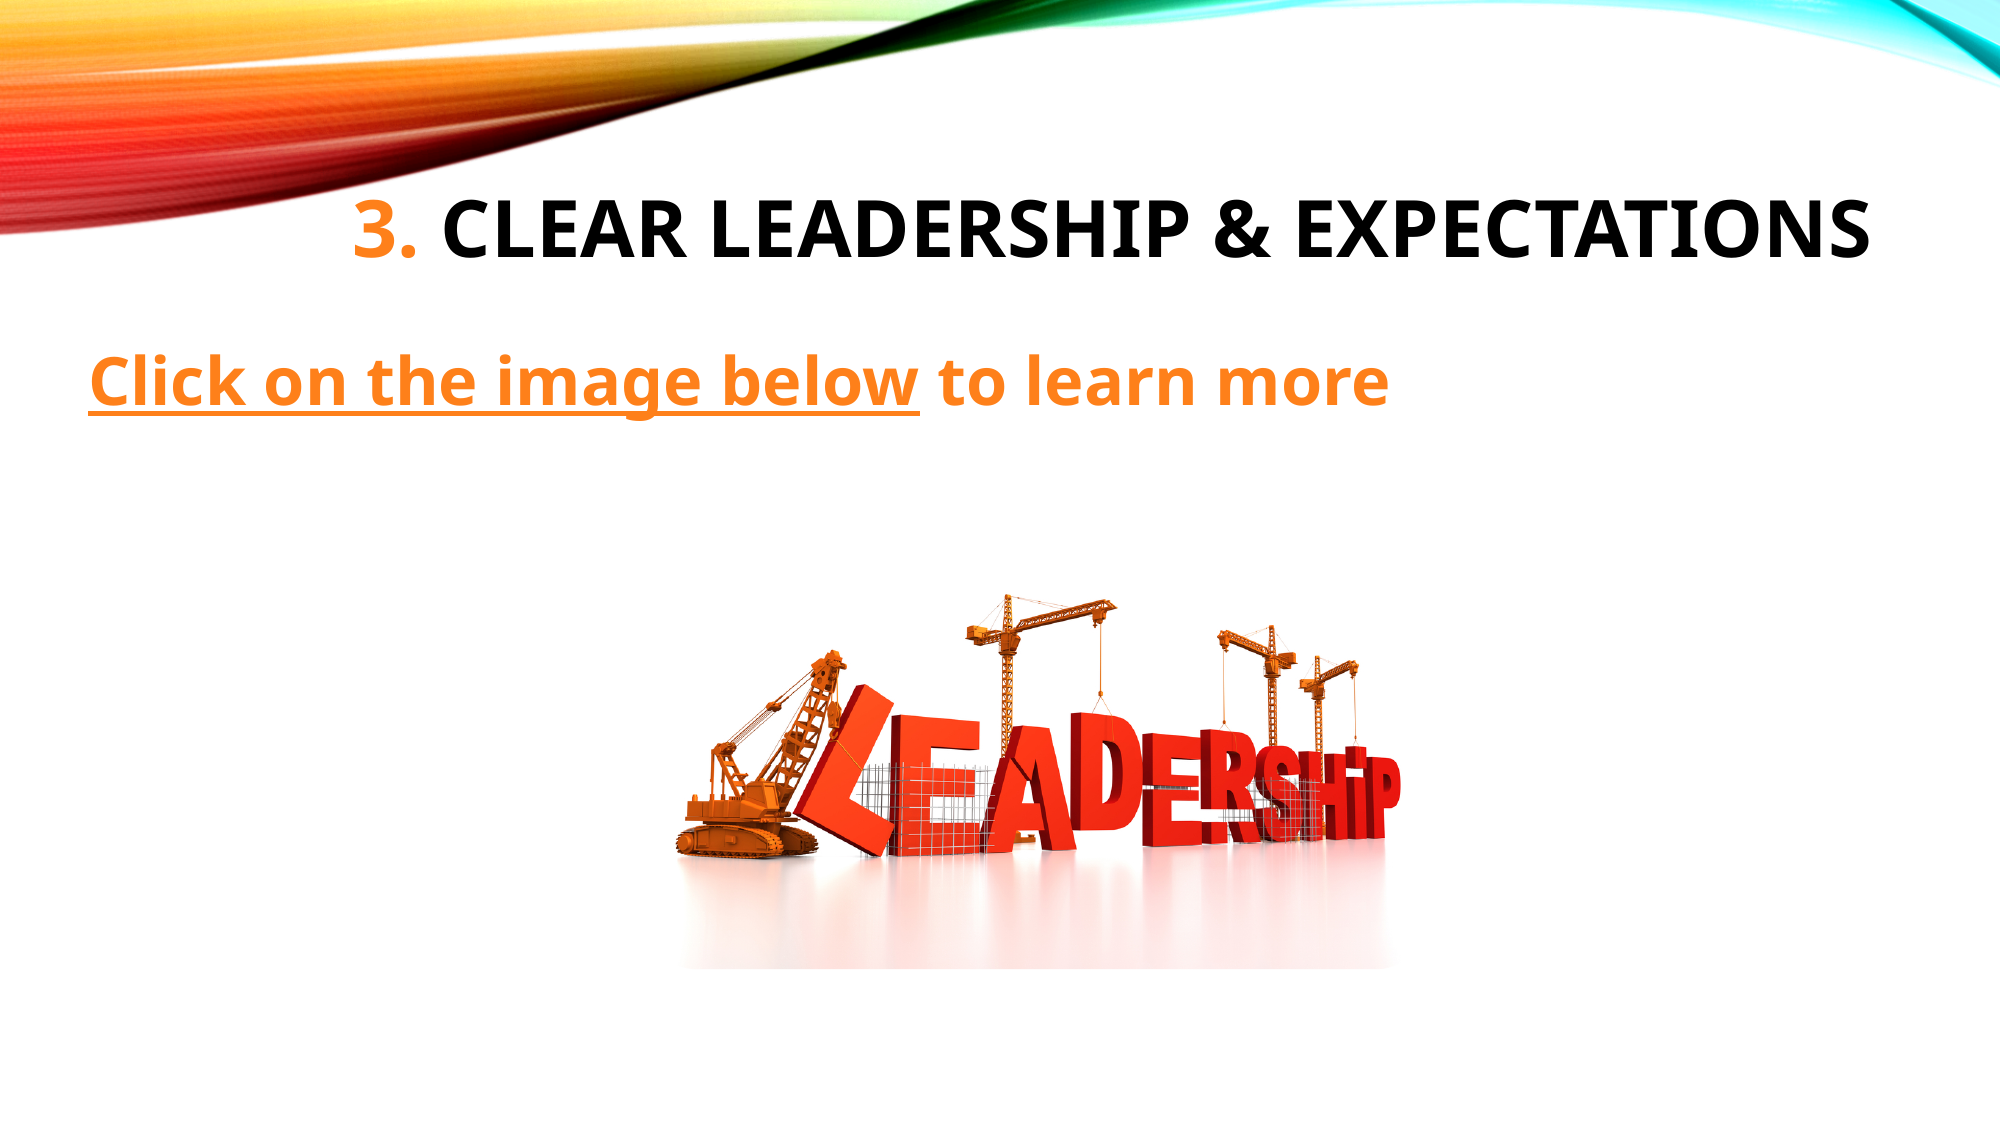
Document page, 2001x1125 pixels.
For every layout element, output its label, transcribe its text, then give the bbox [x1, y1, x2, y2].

list Click on the image below to learn more [73, 340, 2000, 1001]
title 3. Clear Leadership & Expectations [323, 125, 1888, 338]
picture [655, 505, 1418, 970]
picture [0, 0, 2000, 237]
